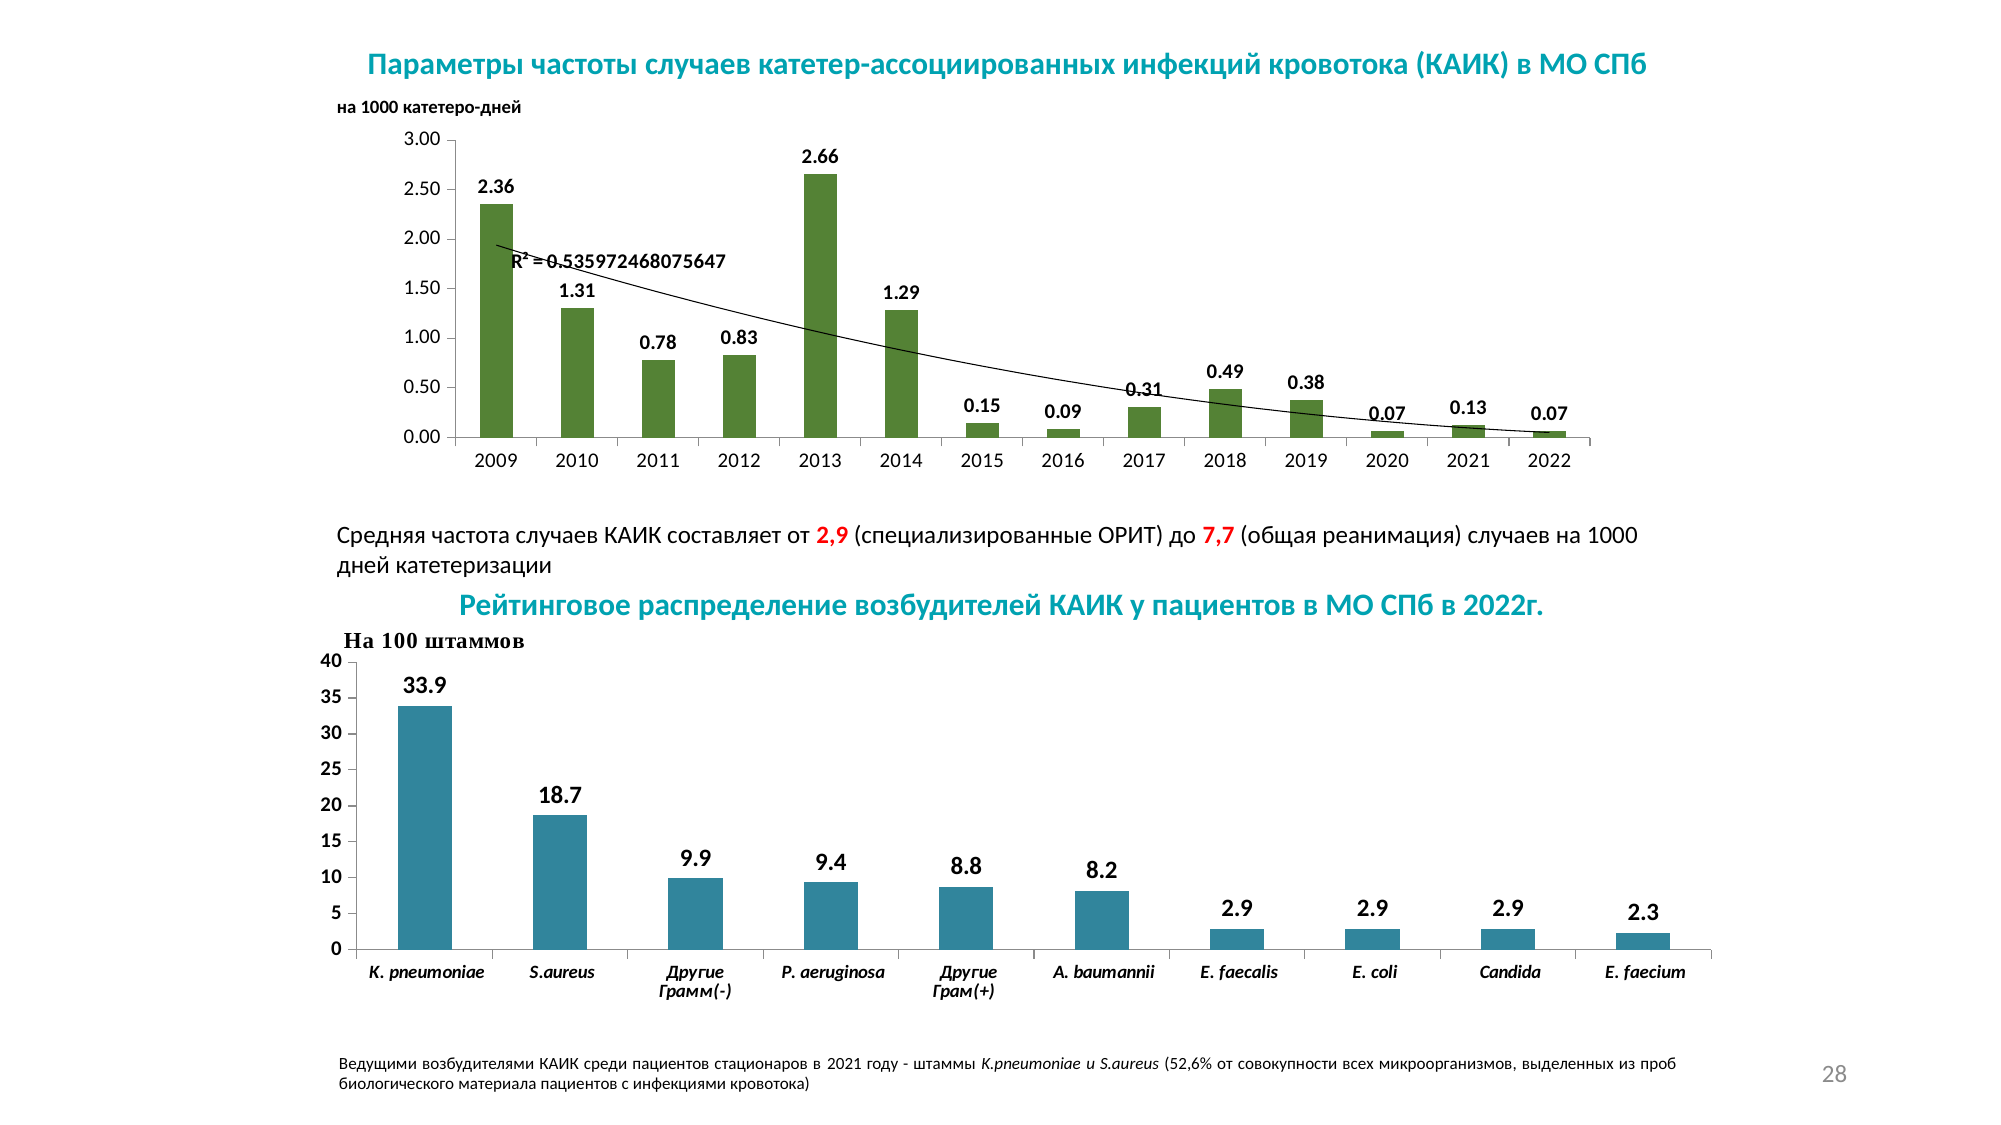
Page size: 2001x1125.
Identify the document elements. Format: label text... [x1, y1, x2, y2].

slide_number 28 [1412, 1042, 1863, 1103]
text_box Средняя частота случаев КАИК составляет от 2,9 (специализированные ОРИТ) до 7,7 (общая реанимация) случаев на 1000 дней катетеризации [322, 511, 1691, 587]
text_box Ведущими возбудителями КАИК среди пациентов стационаров в 2021 году - штаммы K.pneumoniae и S.aureus (52,6% от совокупности всех микроорганизмов, выделенных из проб биологического материала пациентов с инфекциями кровотока) [324, 1044, 1693, 1101]
text_box Параметры частоты случаев катетер-ассоциированных инфекций кровотока (КАИК) в МО СПб [304, 37, 1712, 80]
chart [313, 613, 1712, 1011]
text_box Рейтинговое распределение возбудителей КАИК у пациентов в МО СПб в 2022г. [444, 576, 1568, 613]
text_box на 1000 катетеро-дней [322, 87, 592, 125]
chart [335, 116, 1630, 475]
